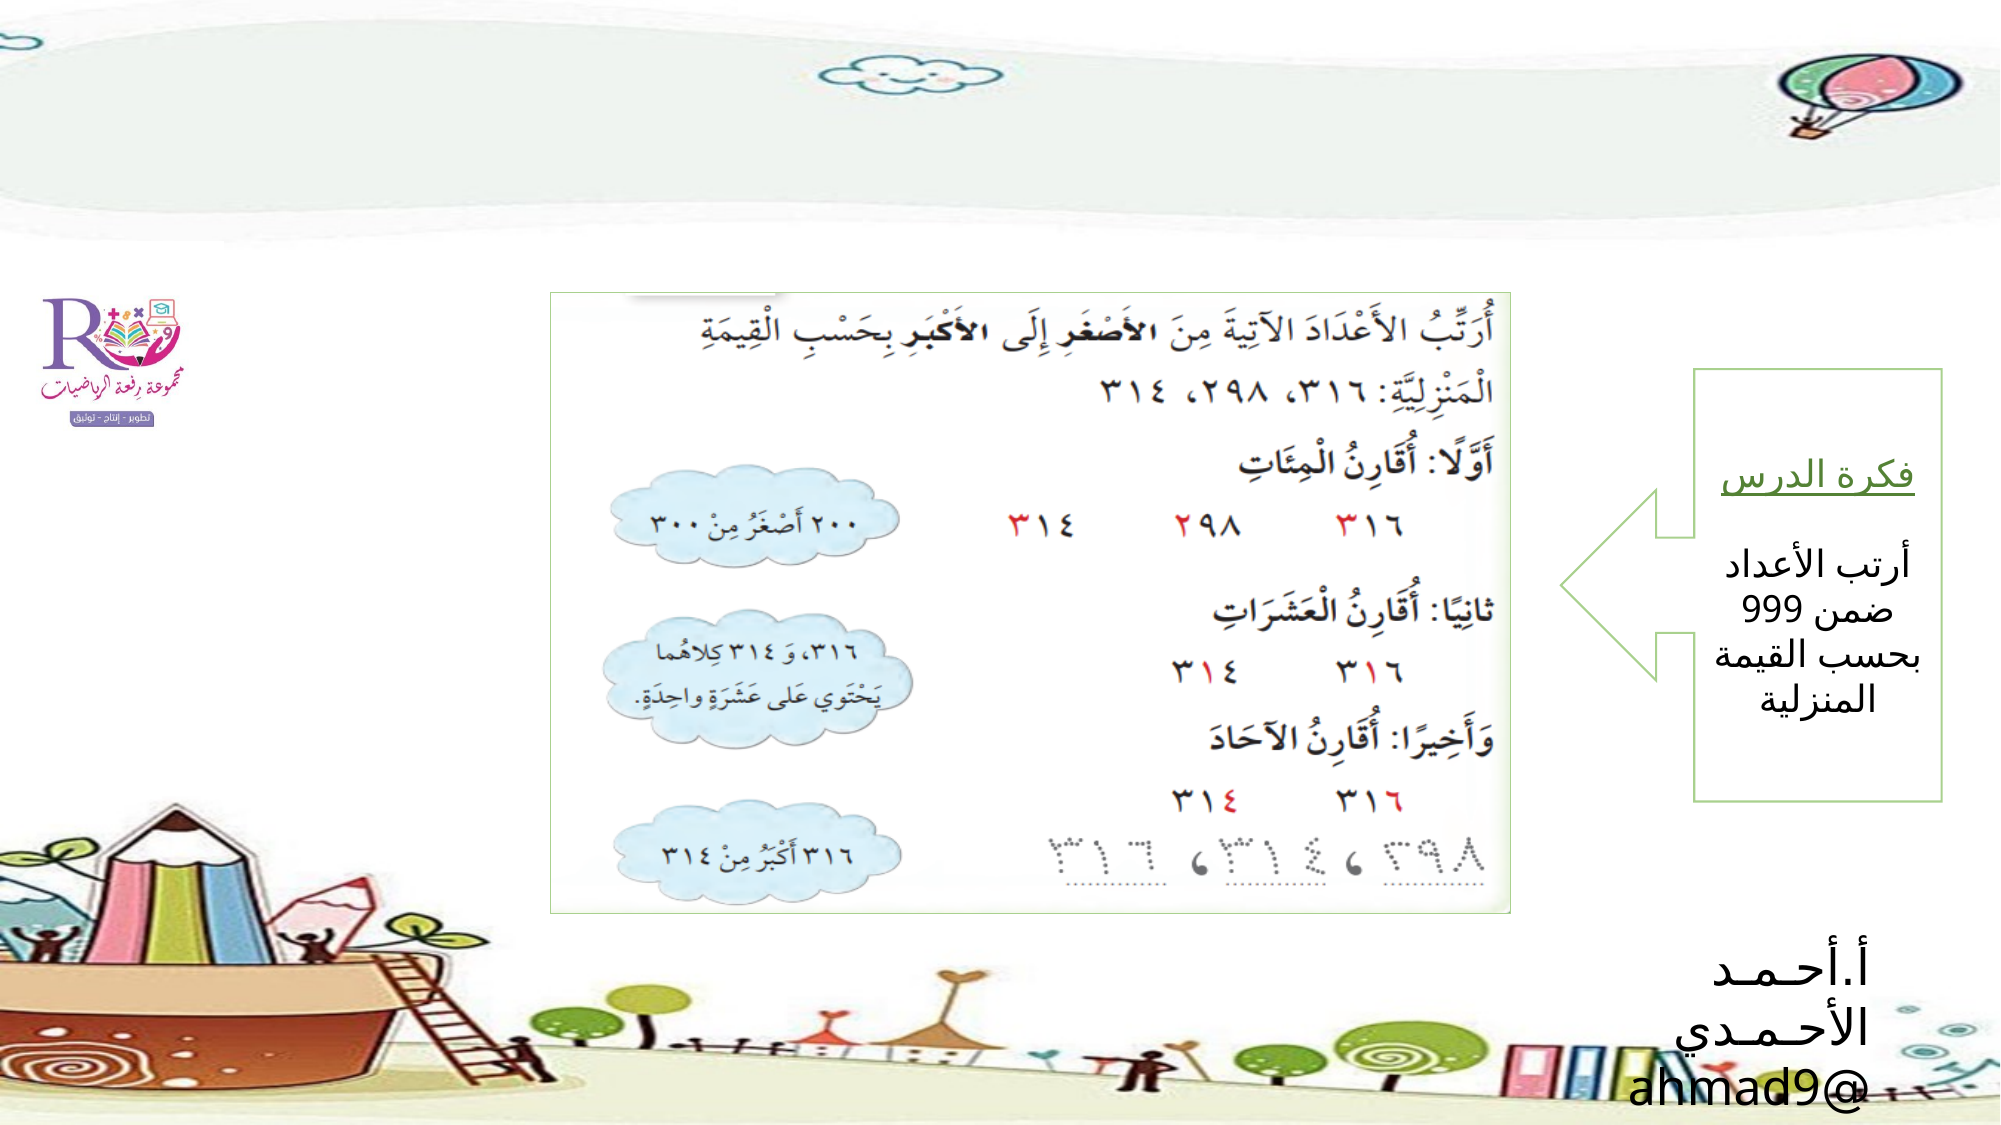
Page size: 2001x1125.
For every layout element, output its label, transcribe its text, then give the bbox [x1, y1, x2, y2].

text_box فكرة الدرس أرتب الأعداد ضمن 999 بحسب القيمة المنزلية [1559, 368, 1943, 803]
text_box أ.أحـمـد الأحـمـدي @ahmad9963 [1600, 927, 1886, 1125]
picture [0, 0, 2001, 1125]
